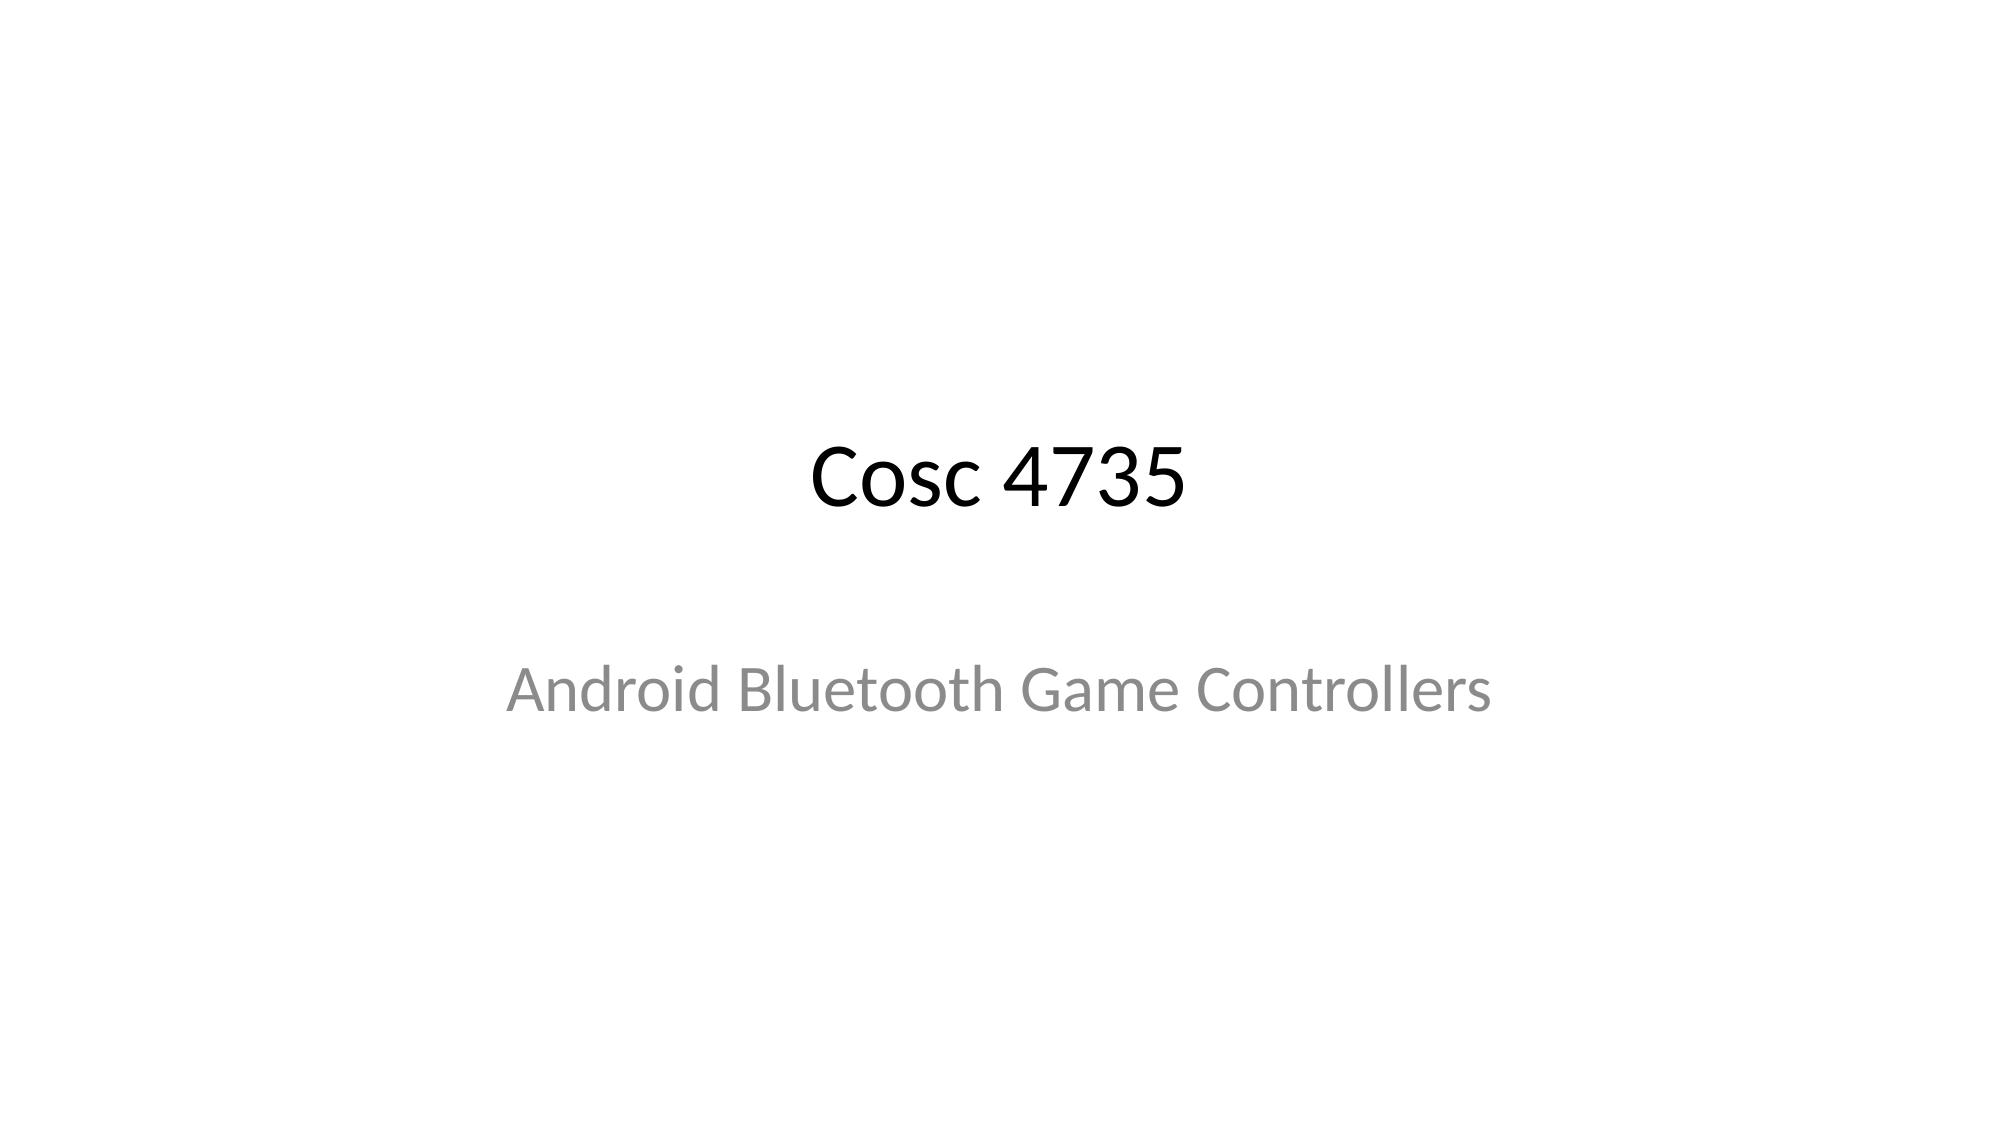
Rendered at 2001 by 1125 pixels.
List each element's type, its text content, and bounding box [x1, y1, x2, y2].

subtitle Android Bluetooth Game Controllers [300, 637, 1700, 925]
title Cosc 4735 [150, 349, 1850, 591]
